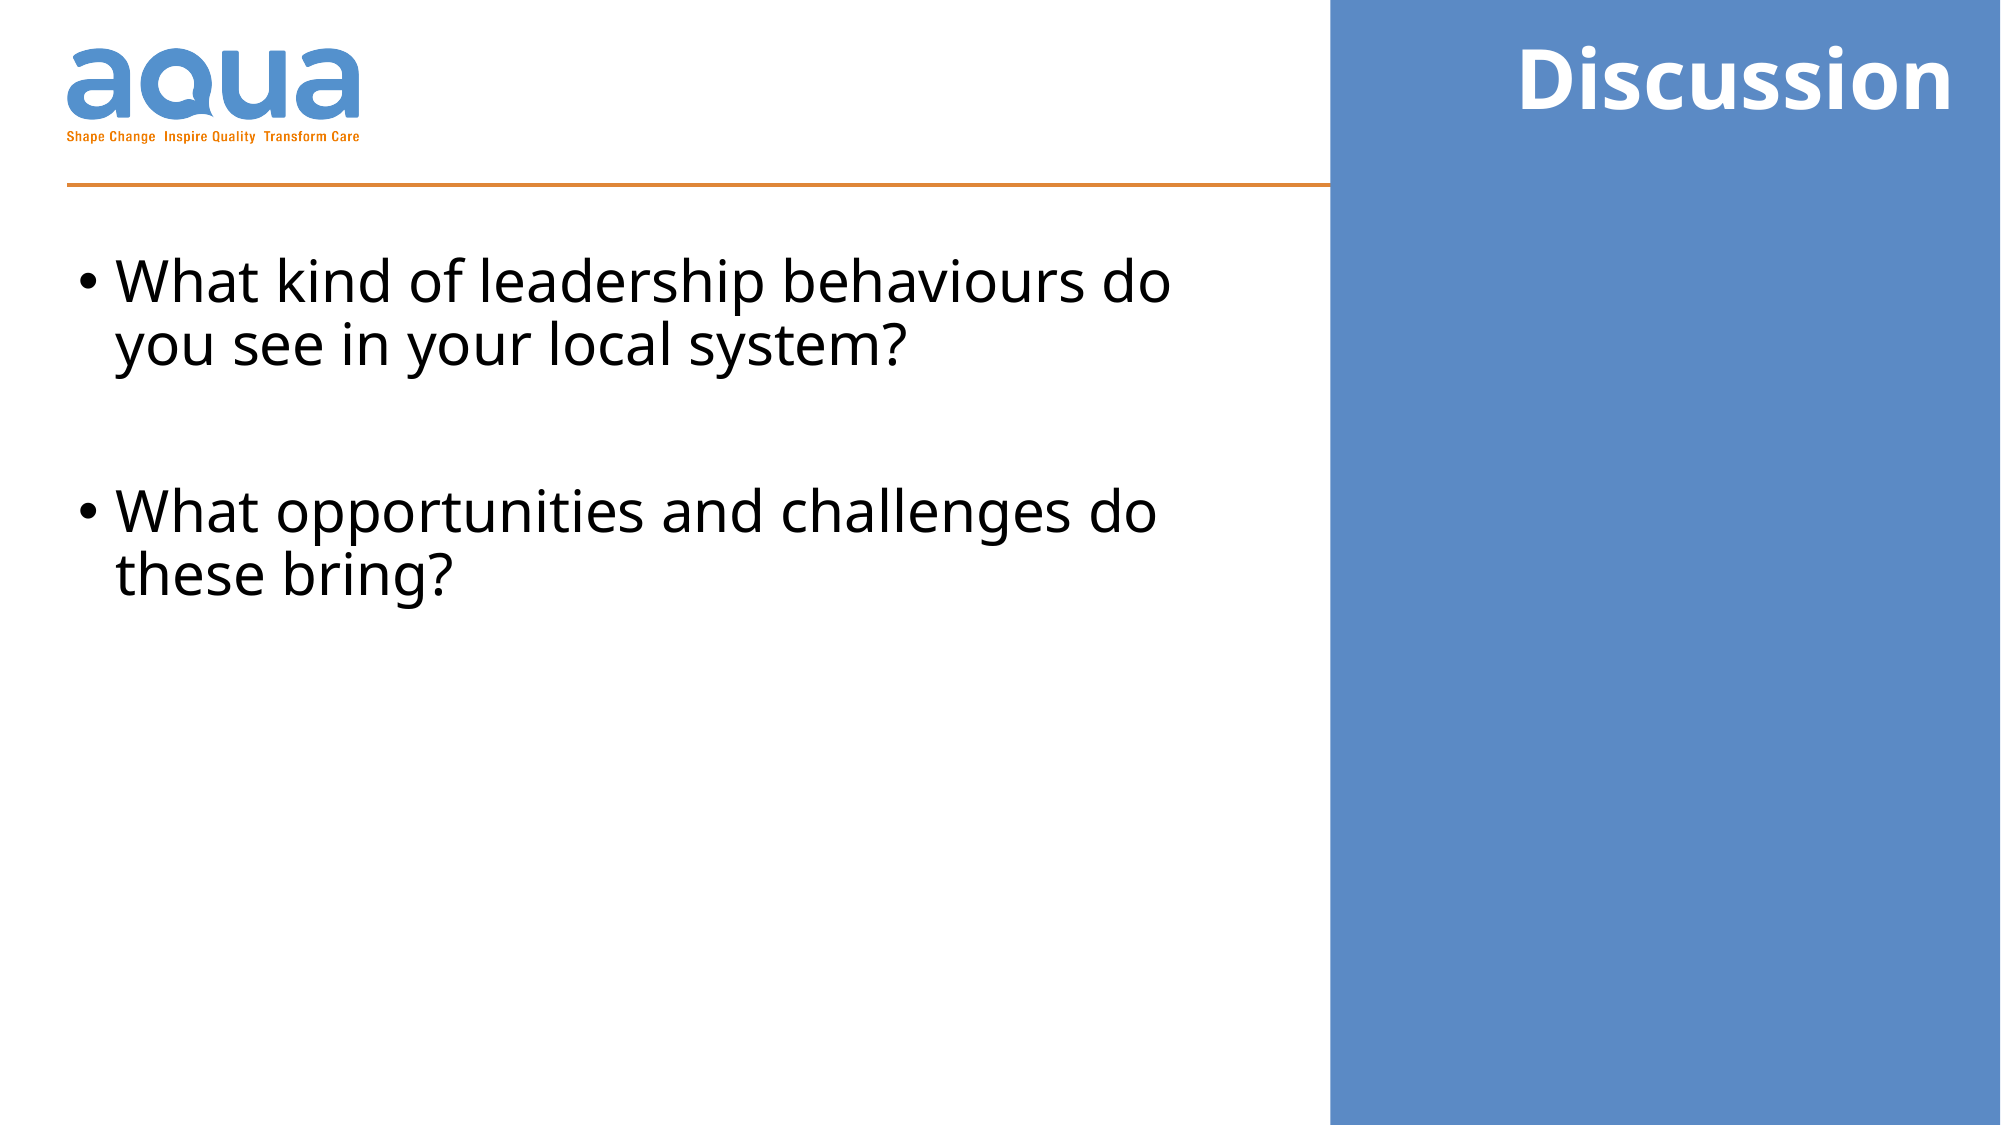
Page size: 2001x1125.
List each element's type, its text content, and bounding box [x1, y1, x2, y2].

list What kind of leadership behaviours do you see in your local system? What opportunities and challenges do these bring? [63, 244, 1261, 1040]
title Discussion [1497, 29, 1971, 120]
picture [67, 48, 359, 144]
